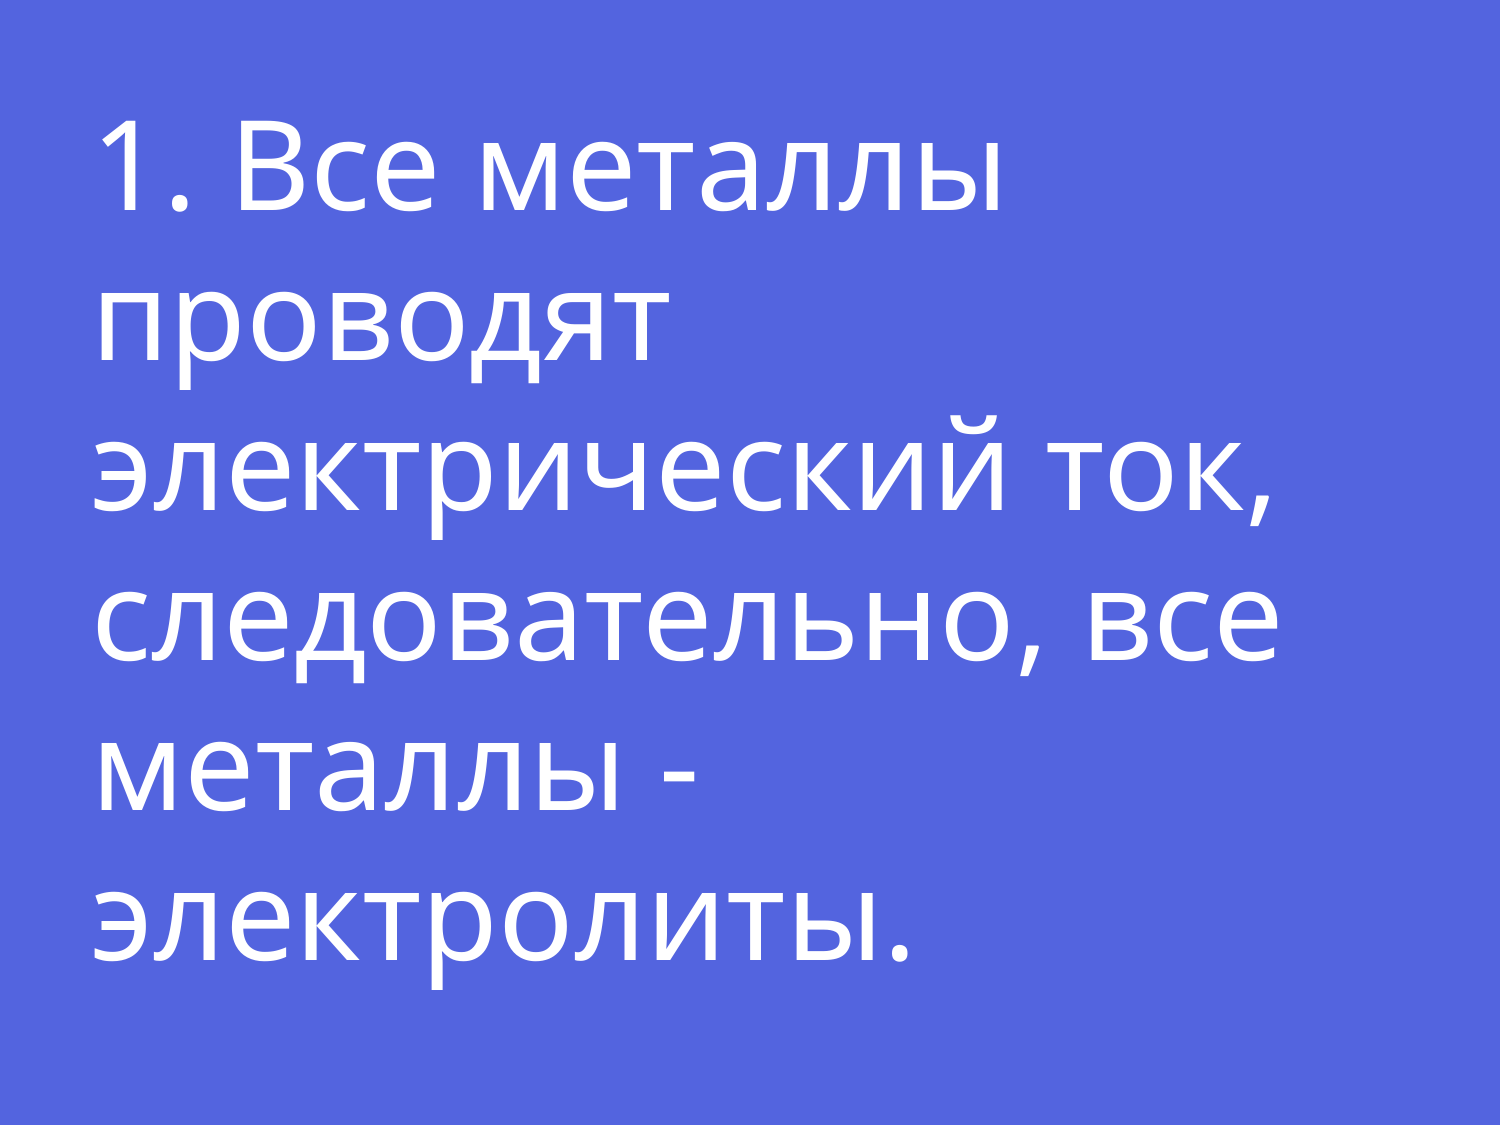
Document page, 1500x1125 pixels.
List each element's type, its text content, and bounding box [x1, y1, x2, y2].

list 1. Все металлы проводят электрический ток, следовательно, все металлы -электролиты. [64, 78, 1447, 1035]
